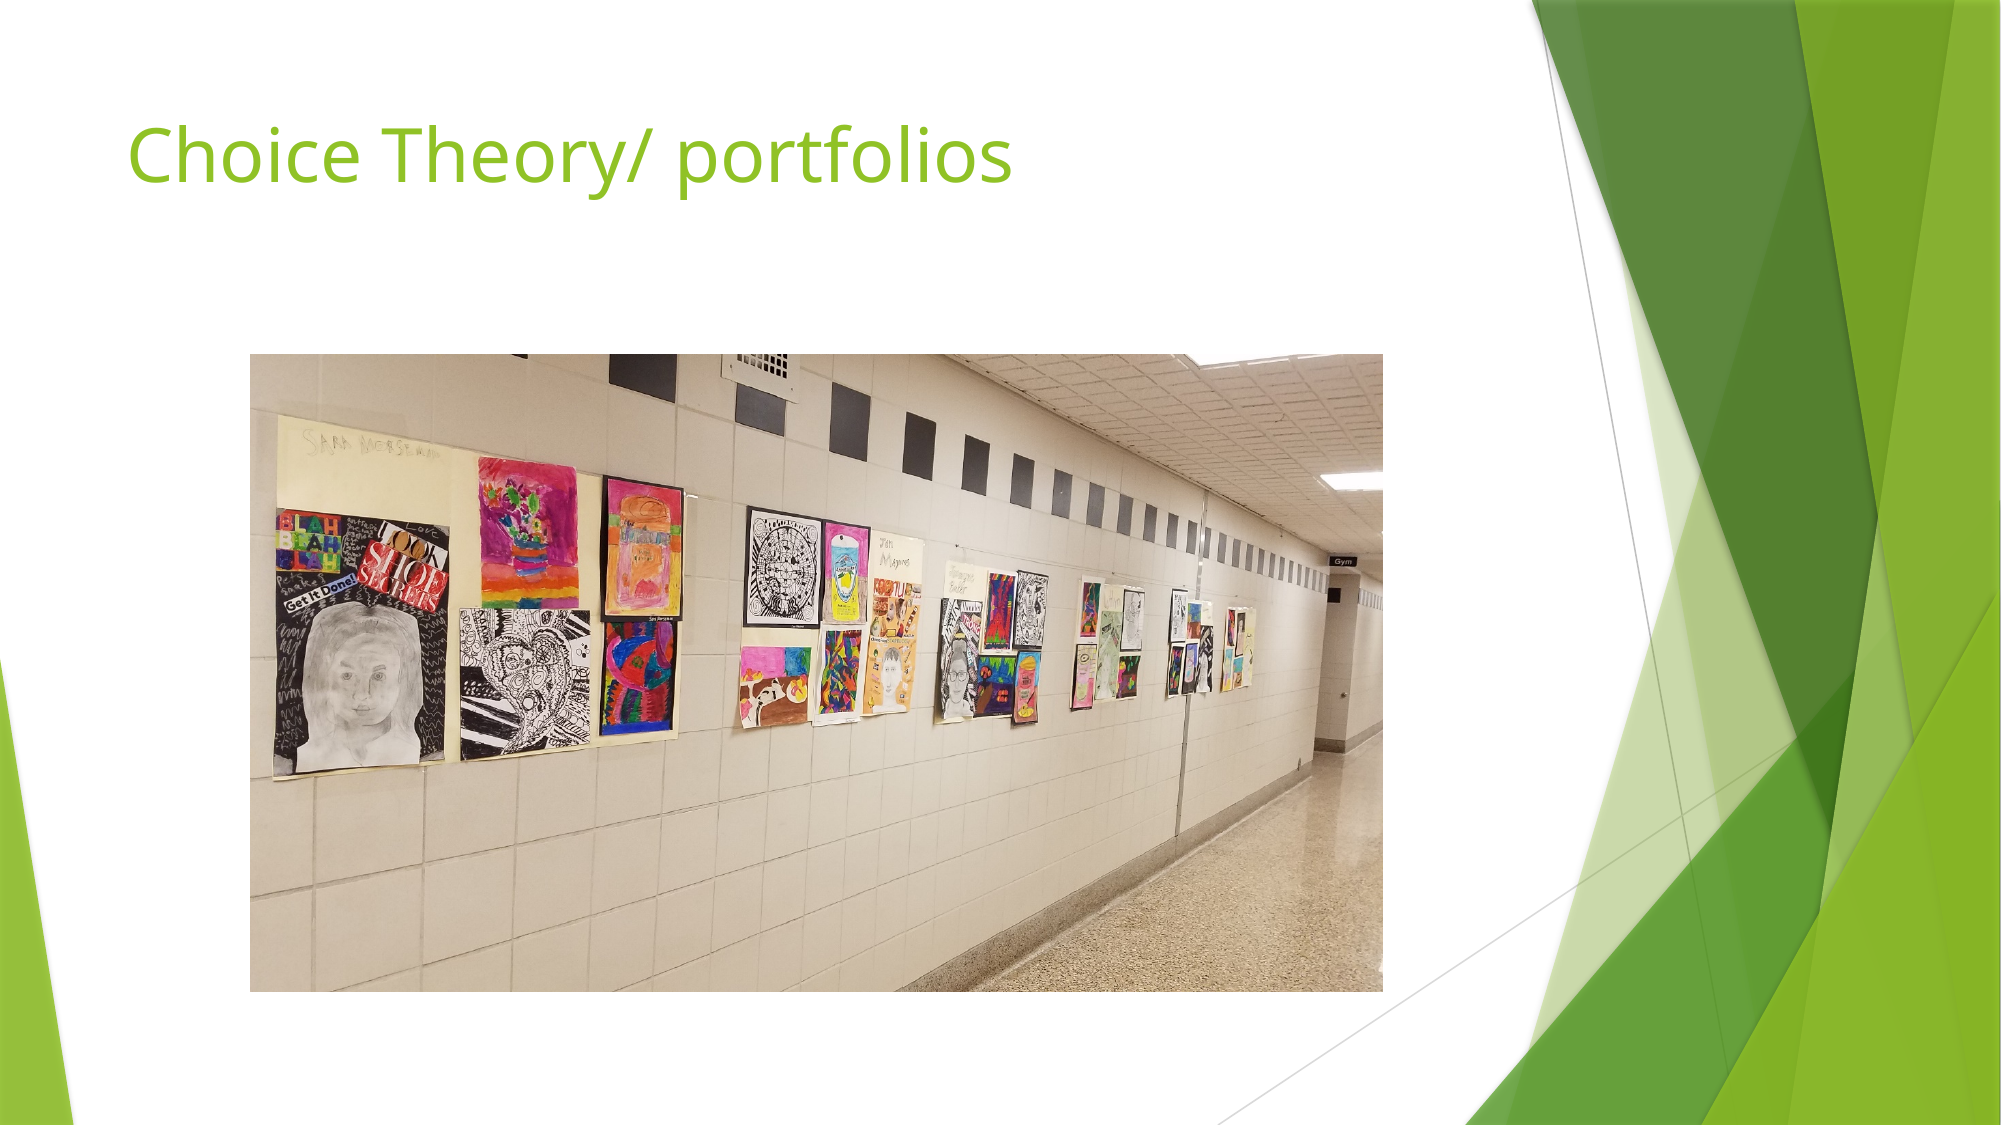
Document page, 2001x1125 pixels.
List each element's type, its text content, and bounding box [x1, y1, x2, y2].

title Choice Theory/ portfolios [111, 99, 1522, 317]
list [249, 353, 1383, 992]
